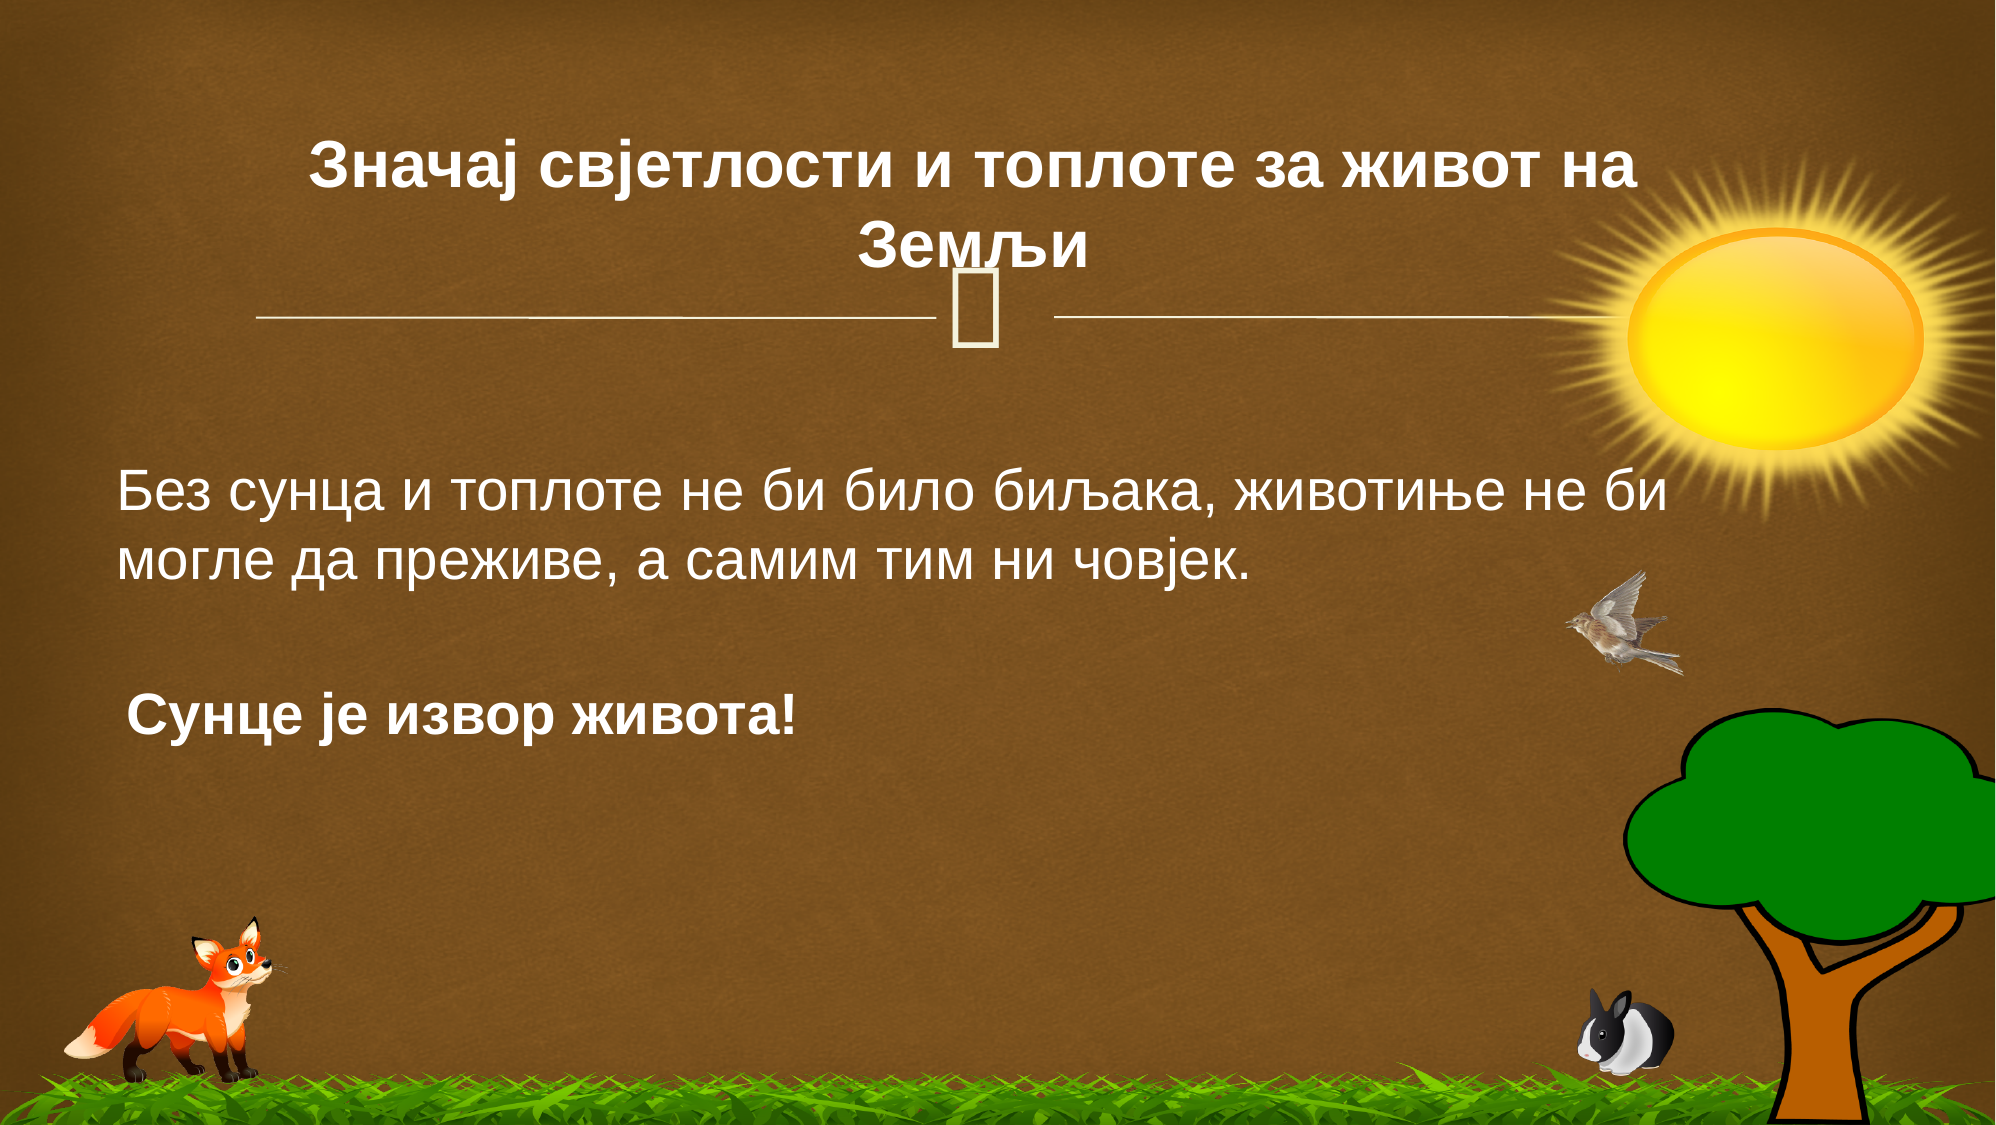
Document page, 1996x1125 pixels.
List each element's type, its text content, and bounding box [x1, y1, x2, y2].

picture [1552, 561, 1695, 686]
picture [0, 708, 1996, 1125]
text_box Сунце је извор живота! [111, 668, 1674, 754]
text_box Без сунца и топлоте не би било биљака, животиње не би могле да преживе, а самим тим ни човјек. [101, 444, 1721, 599]
picture [1515, 136, 1996, 532]
text_box Значај свјетлости и топлоте за живот на Земљи [259, 113, 1689, 289]
